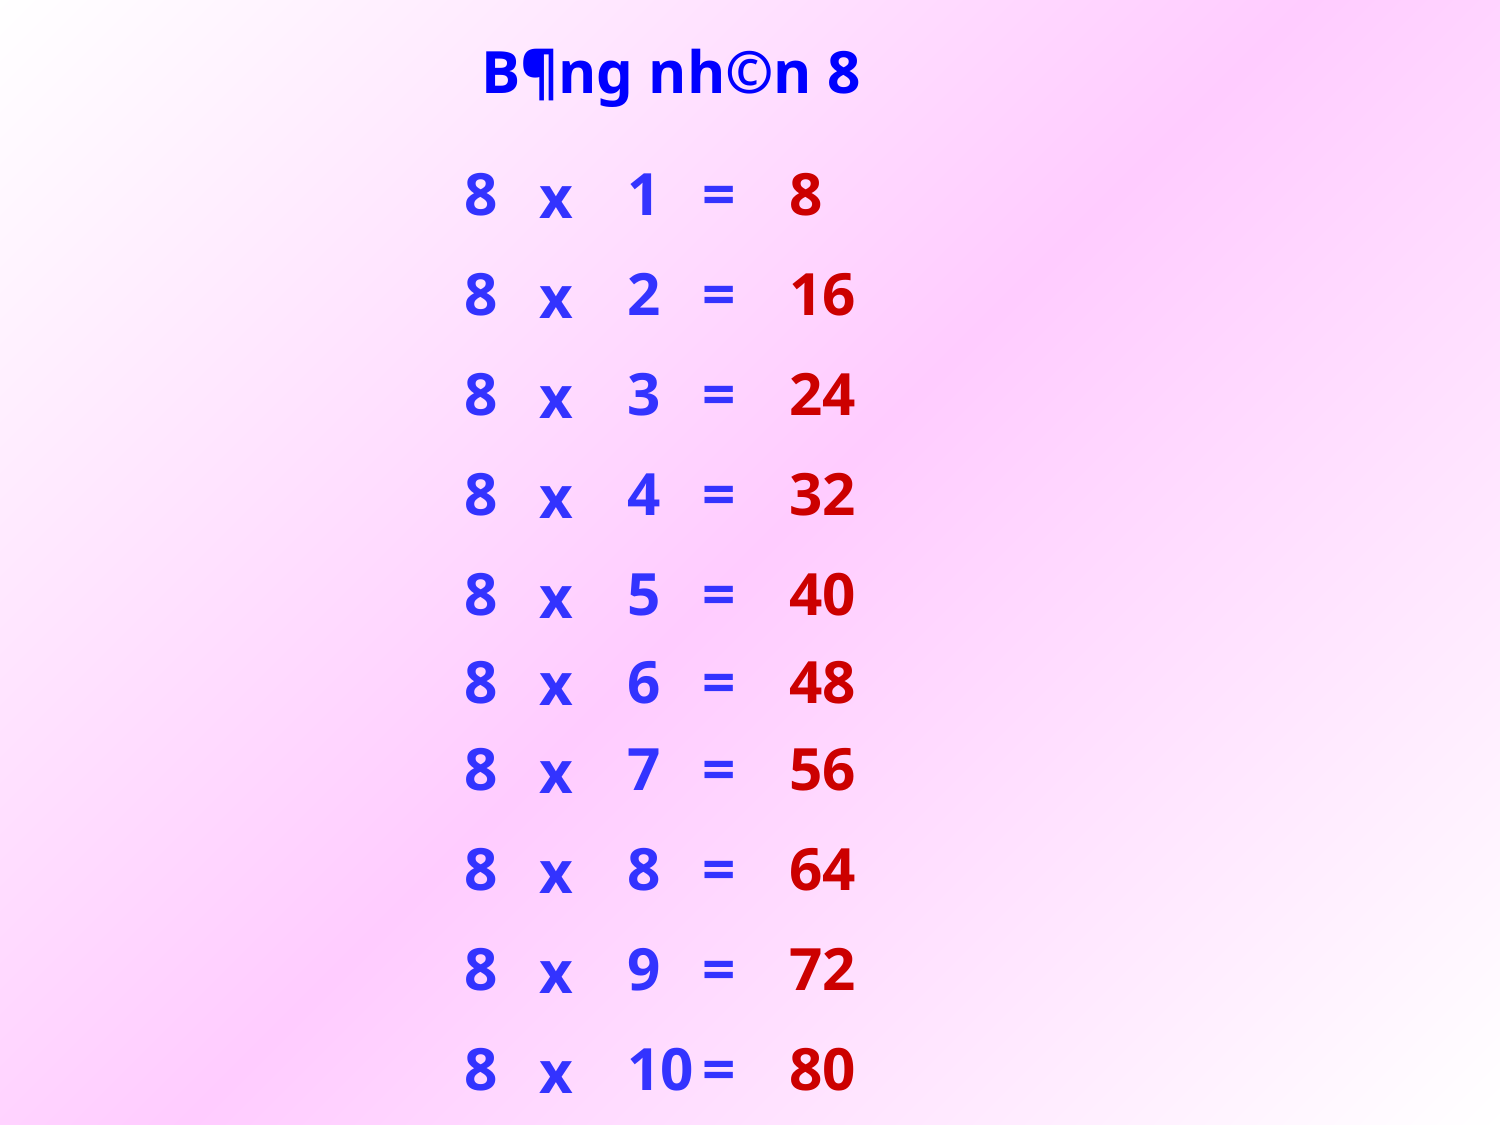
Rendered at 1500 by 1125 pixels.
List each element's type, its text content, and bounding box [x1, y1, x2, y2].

text_box = [687, 924, 774, 1010]
text_box x [524, 927, 613, 1013]
text_box 40 [774, 549, 900, 635]
text_box = [687, 549, 774, 635]
text_box 4 [612, 450, 687, 535]
text_box 8 [449, 450, 538, 535]
text_box 8 [449, 350, 538, 435]
text_box 8 [449, 924, 538, 1010]
text_box 48 [774, 637, 900, 723]
text_box 8 [449, 725, 538, 810]
text_box 72 [774, 924, 875, 1010]
text_box 8 [449, 149, 538, 235]
text_box = [687, 350, 774, 435]
text_box 9 [612, 924, 687, 1010]
text_box 1 [612, 149, 687, 235]
text_box = [687, 450, 774, 535]
text_box 64 [774, 825, 900, 910]
text_box 8 [612, 825, 687, 910]
text_box 2 [612, 249, 687, 335]
text_box 3 [612, 350, 687, 435]
text_box 7 [612, 725, 687, 810]
text_box 32 [774, 450, 913, 535]
text_box 6 [612, 637, 687, 723]
text_box x [524, 552, 613, 638]
text_box 5 [612, 549, 687, 635]
text_box x [524, 152, 613, 238]
text_box 8 [449, 549, 538, 635]
text_box x [524, 352, 613, 438]
text_box x [524, 252, 613, 338]
text_box 24 [774, 350, 913, 435]
text_box 56 [774, 725, 875, 810]
text_box 8 [449, 249, 538, 335]
text_box 8 [449, 825, 538, 910]
text_box x [524, 452, 613, 538]
text_box 16 [774, 249, 888, 335]
text_box x [524, 639, 613, 725]
text_box = [687, 249, 774, 335]
text_box x [524, 727, 613, 813]
text_box x [524, 1027, 613, 1113]
text_box = [687, 149, 774, 235]
text_box x [524, 827, 613, 913]
text_box 80 [774, 1025, 900, 1110]
text_box = [687, 637, 774, 723]
text_box = [687, 725, 774, 810]
text_box 8 [774, 149, 863, 235]
text_box 8 [449, 1025, 538, 1110]
text_box 10 [612, 1025, 687, 1110]
text_box = [687, 1025, 774, 1110]
text_box = [687, 825, 774, 910]
text_box 8 [449, 637, 538, 723]
text_box B¶ng nh©n 8 [37, 27, 1259, 113]
